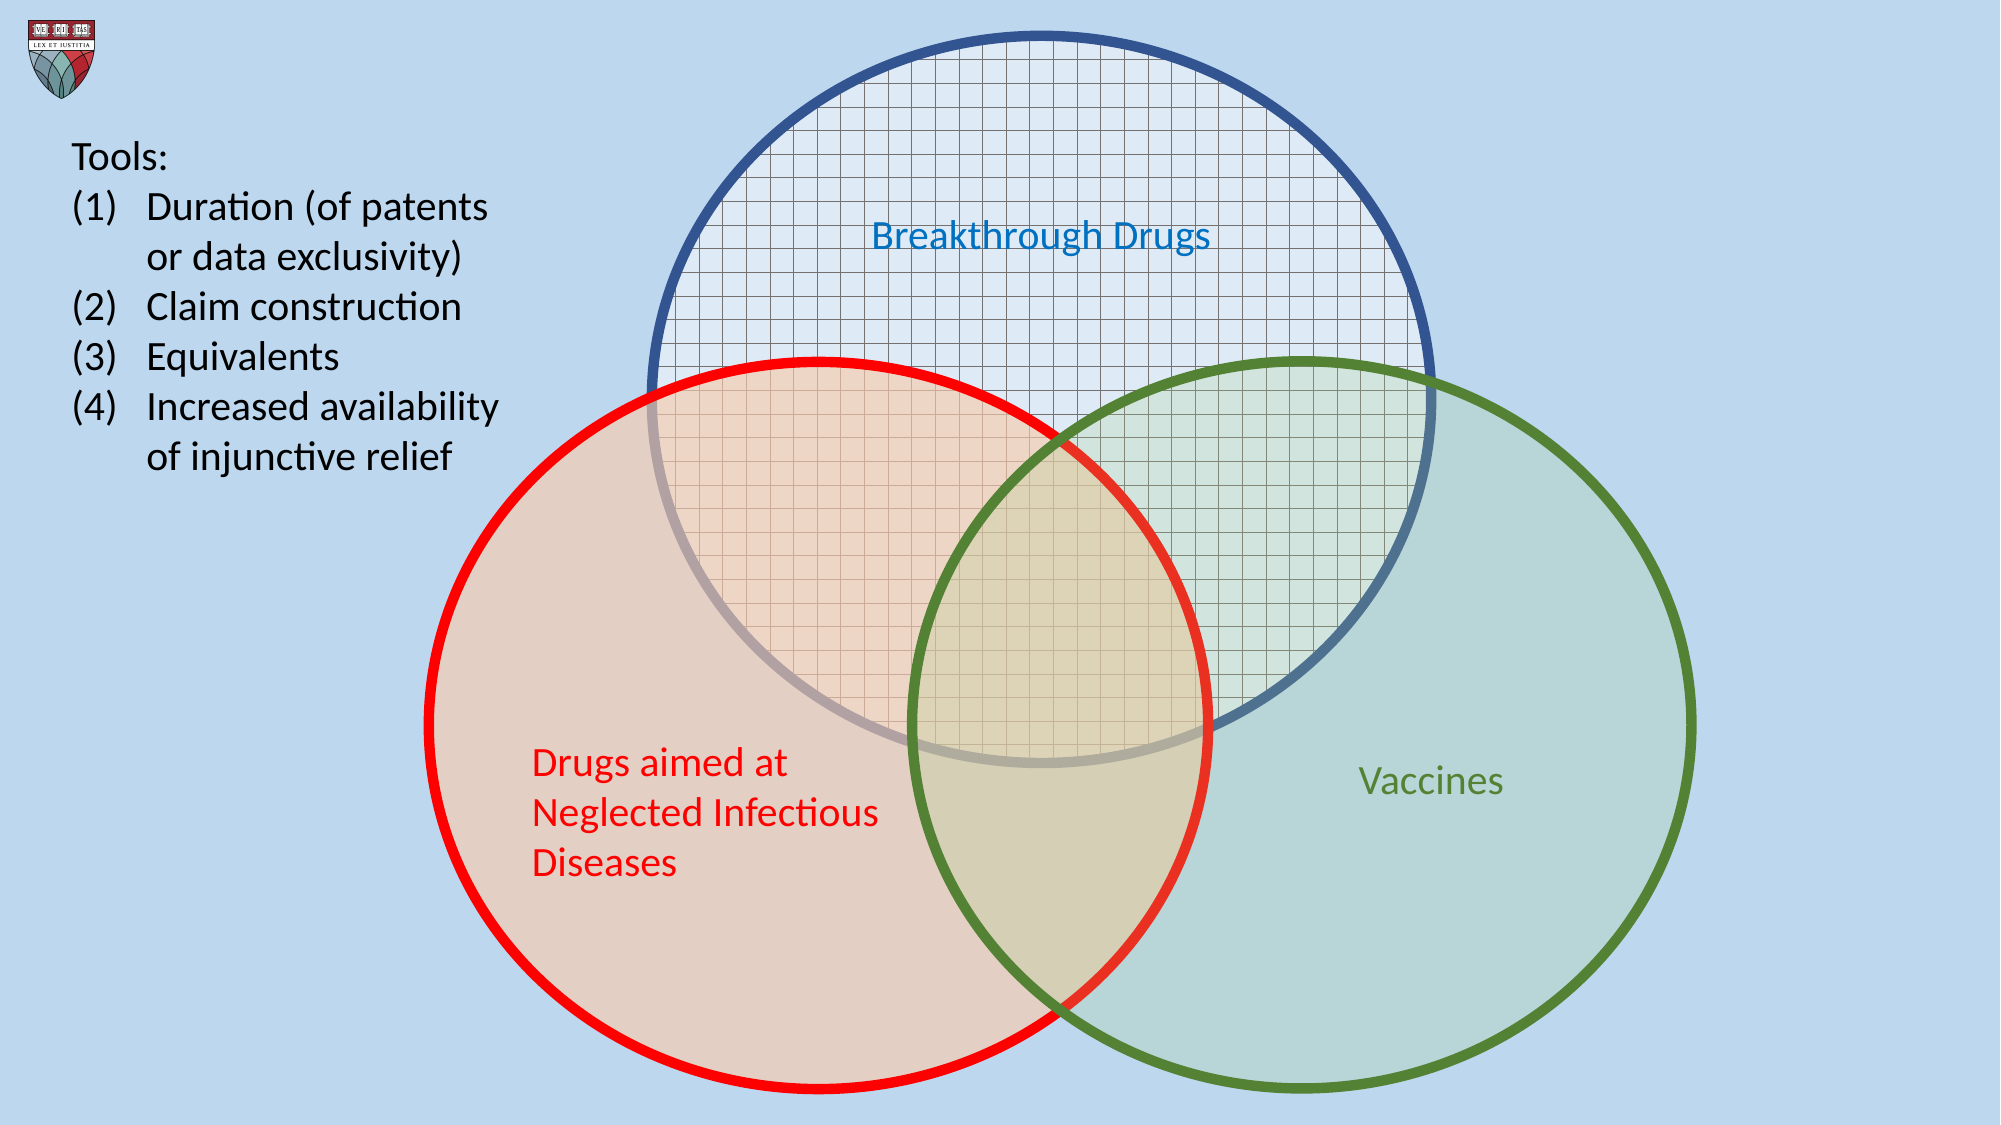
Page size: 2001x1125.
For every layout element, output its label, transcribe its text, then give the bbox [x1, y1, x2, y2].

text_box [650, 34, 1432, 438]
text_box Breakthrough Drugs [856, 200, 1227, 265]
text_box [427, 360, 1061, 1091]
picture [28, 20, 95, 99]
text_box Vaccines [1343, 745, 1519, 810]
text_box Drugs aimed at Neglected Infectious Diseases [517, 727, 912, 893]
text_box Tools: Duration (of patents or data exclusivity) Claim construction Equivalents Increased availability of injunctive relief [56, 121, 517, 486]
text_box [911, 360, 1693, 1090]
